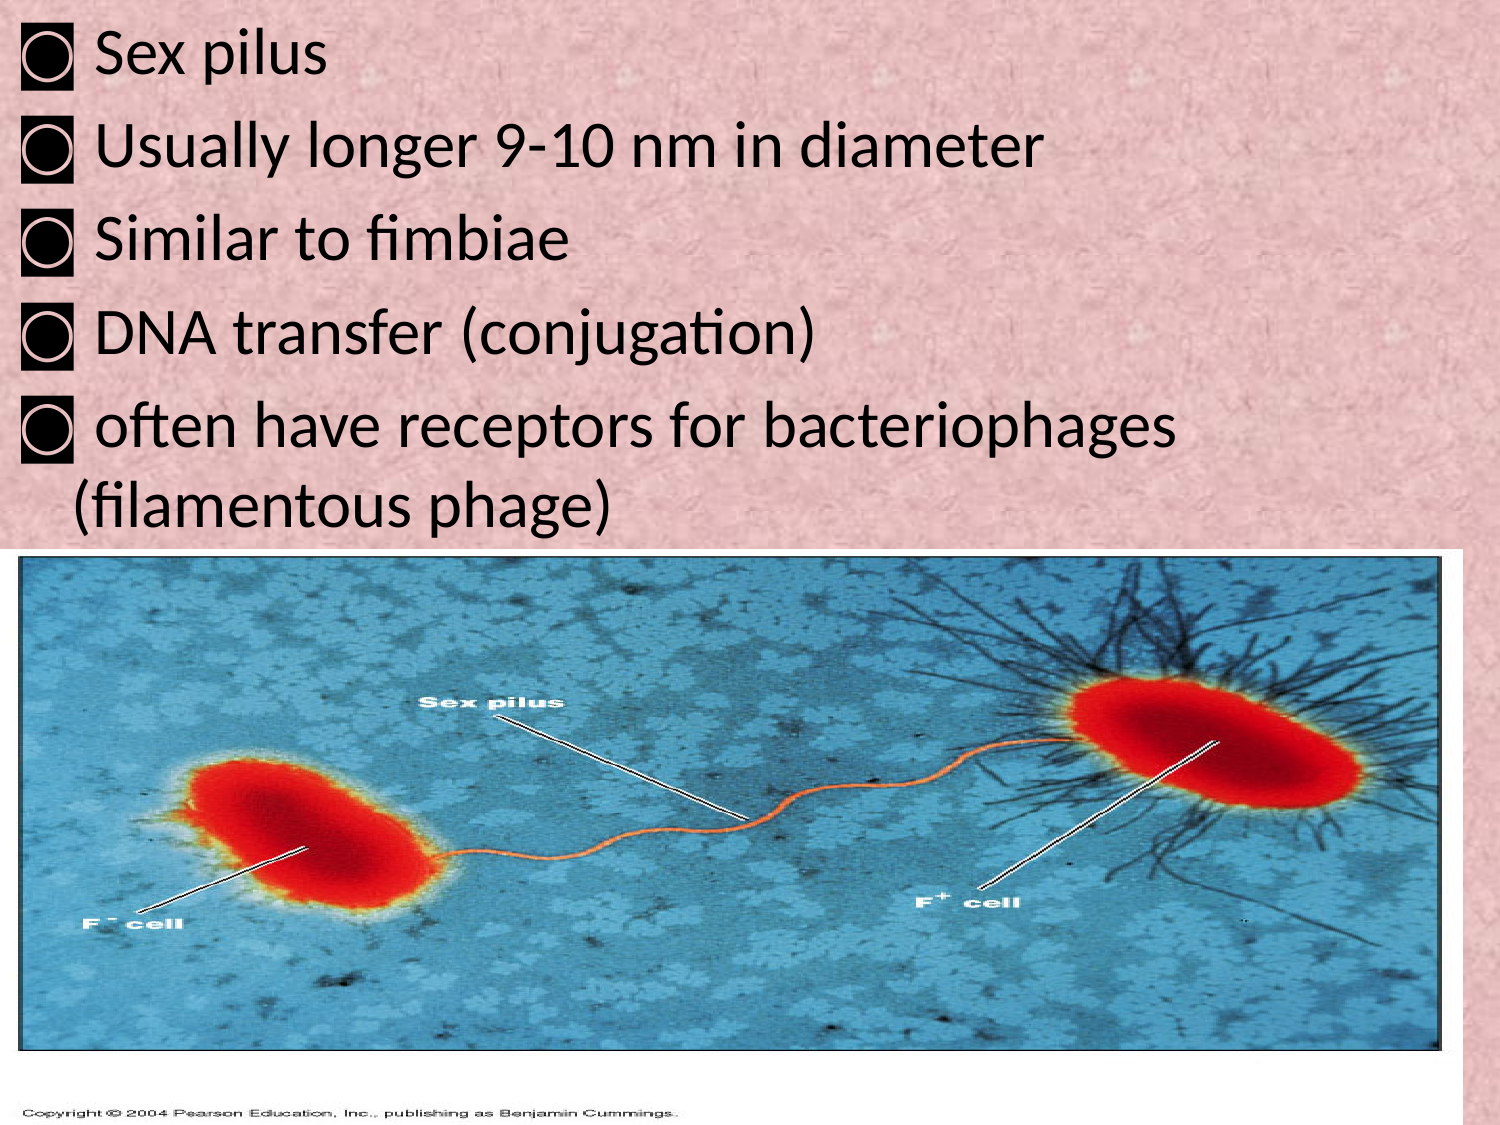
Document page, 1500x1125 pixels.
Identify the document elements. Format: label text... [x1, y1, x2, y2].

picture [0, 549, 1463, 1125]
list ◙ Sex pilus ◙ Usually longer 9-10 nm in diameter ◙ Similar to fimbiae ◙ DNA transfer (conjugation) ◙ often have receptors for bacteriophages (filamentous phage) [0, 0, 1500, 1125]
